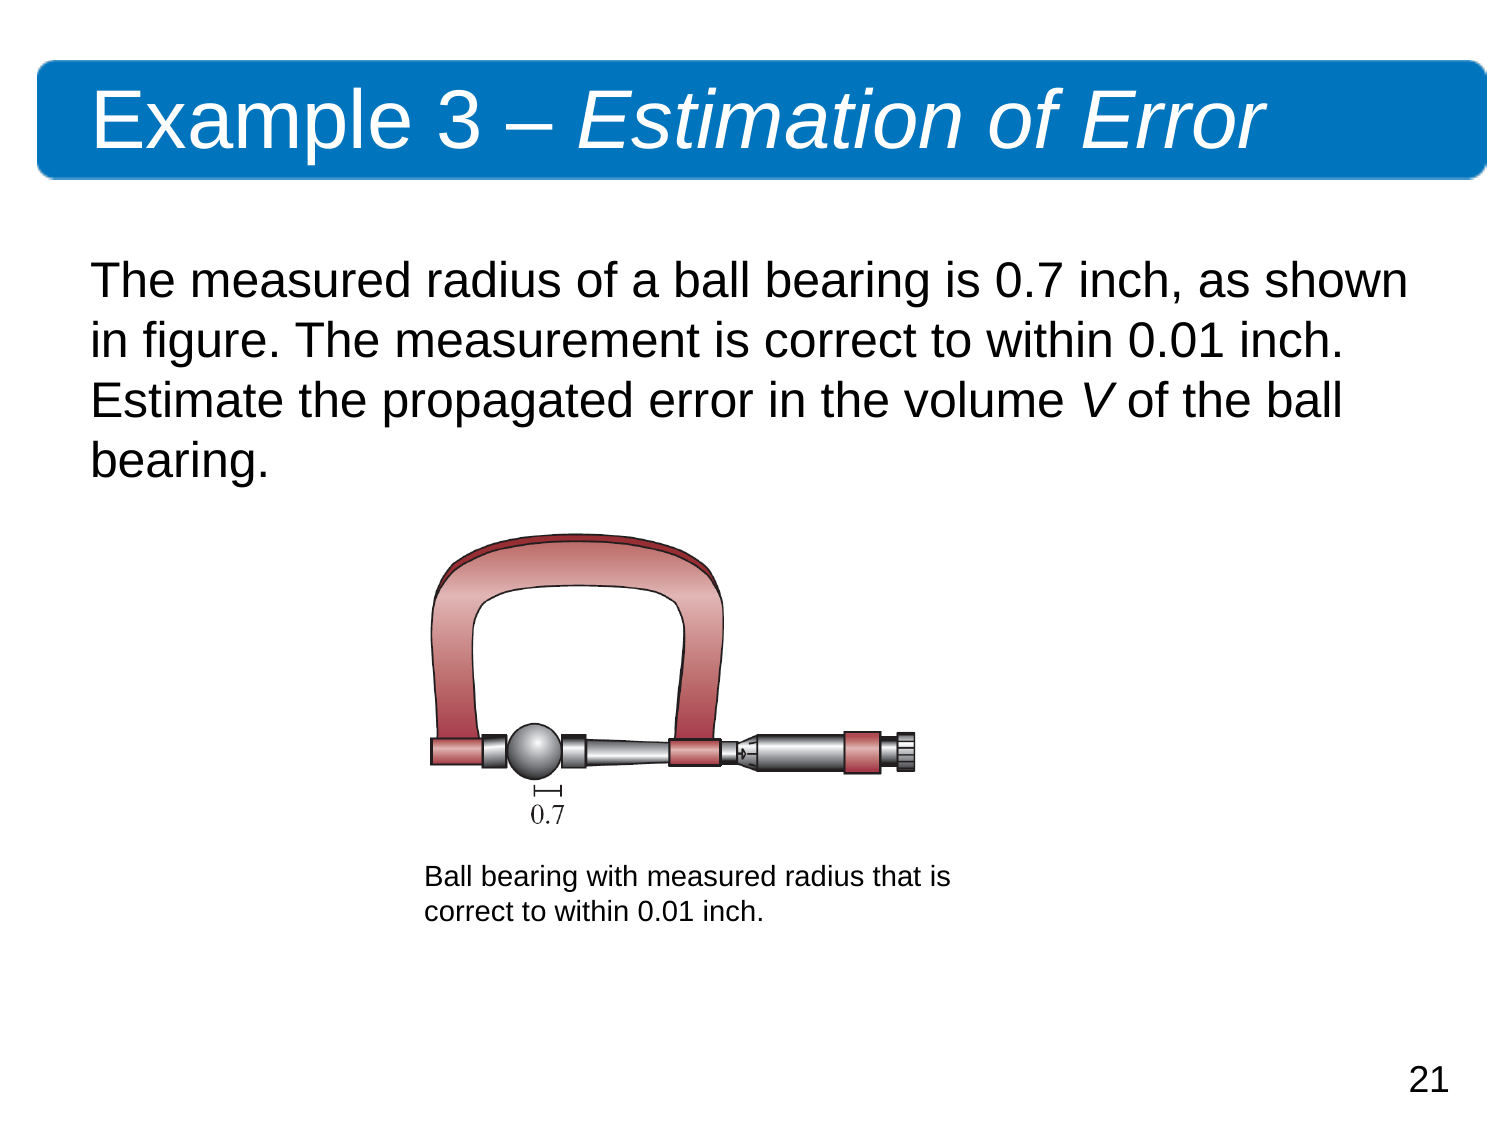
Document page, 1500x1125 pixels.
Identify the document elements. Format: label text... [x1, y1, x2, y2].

picture [37, 60, 1487, 180]
list The measured radius of a ball bearing is 0.7 inch, as shown in figure. The measurement is correct to within 0.01 inch. Estimate the propagated error in the volume V of the ball bearing. [74, 239, 1426, 1076]
picture [405, 524, 926, 831]
title Example 3 – Estimation of Error [74, 56, 1439, 173]
text_box Ball bearing with measured radius that is correct to within 0.01 inch. [409, 849, 967, 935]
